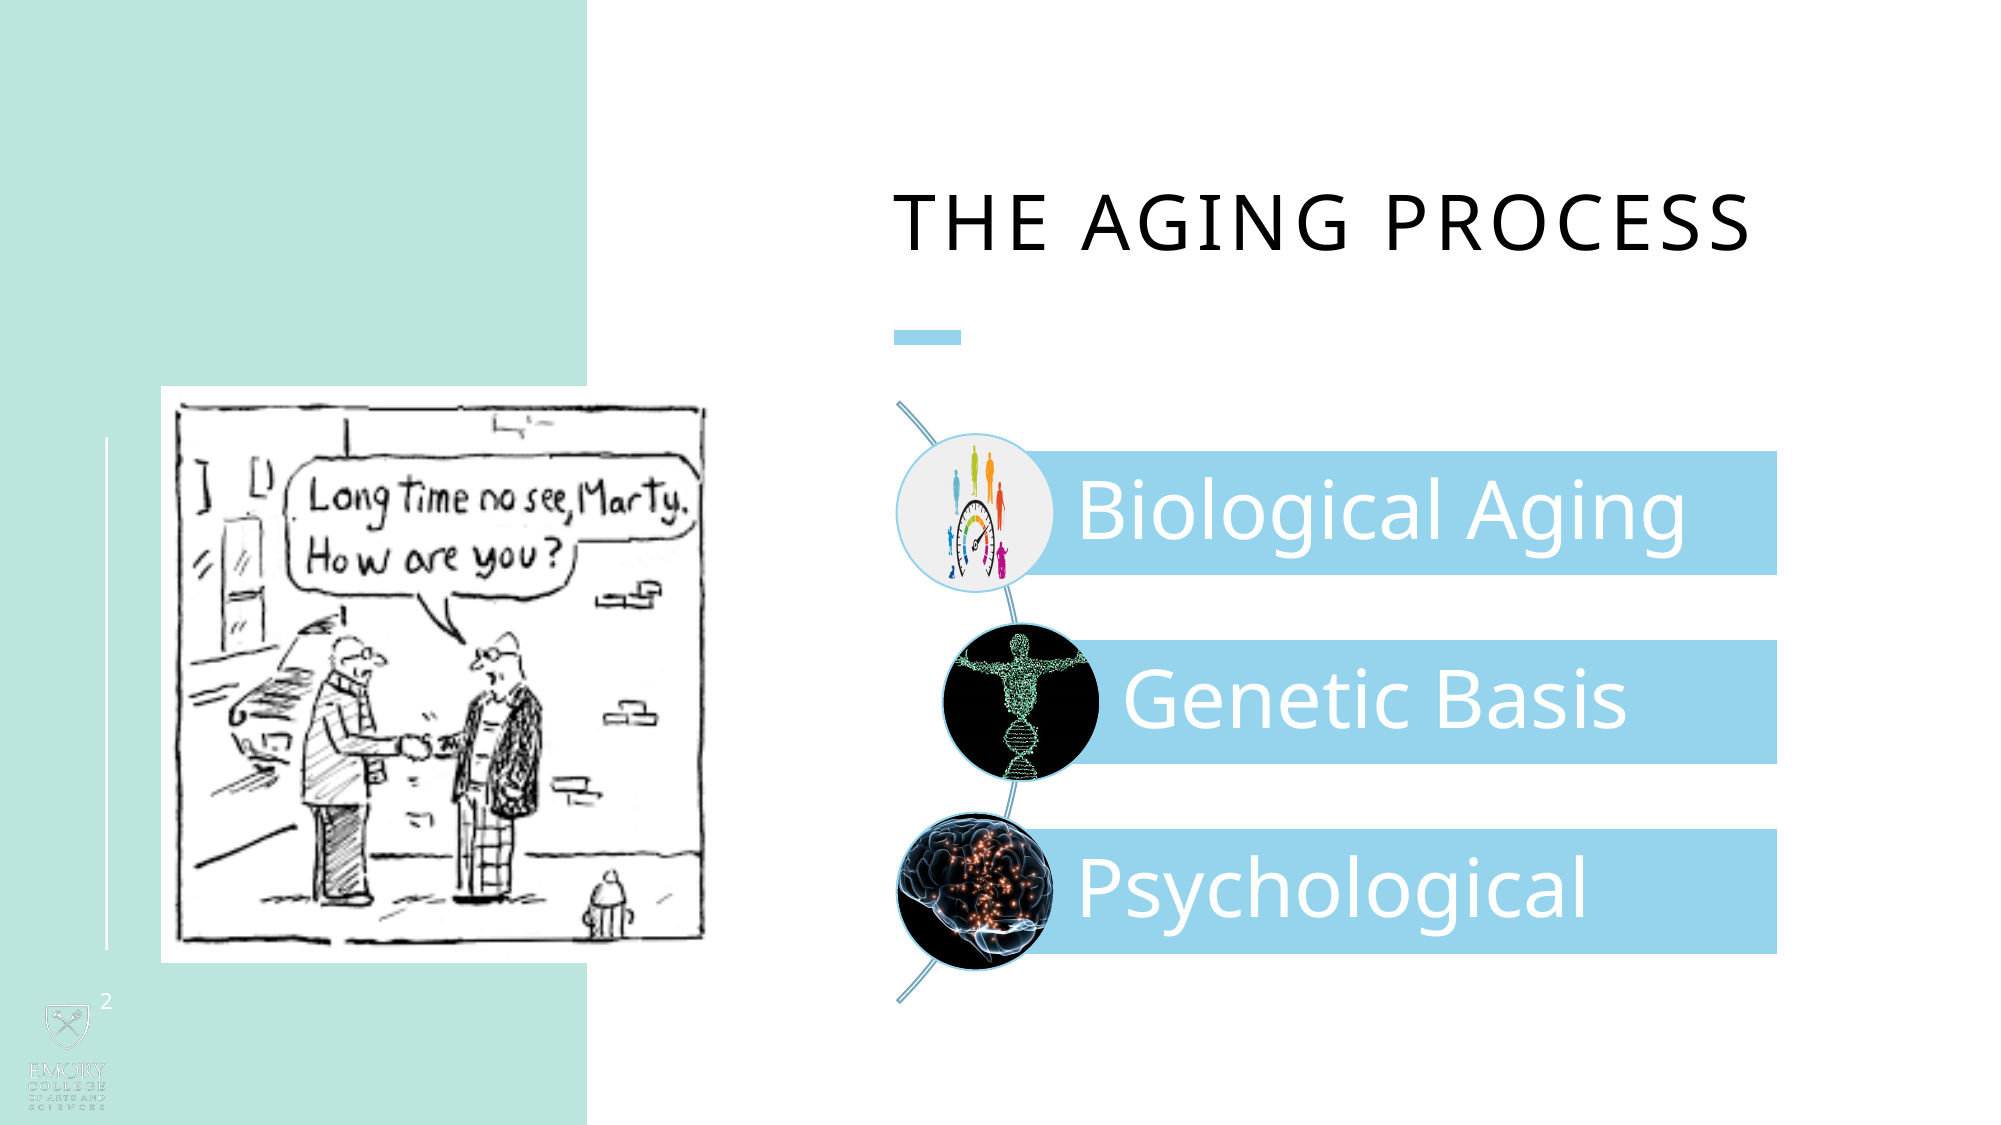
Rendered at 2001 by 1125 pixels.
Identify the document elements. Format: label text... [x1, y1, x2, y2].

picture [27, 1003, 107, 1112]
picture [161, 386, 726, 963]
title The aging process [893, 184, 1839, 275]
slide_number 2 [68, 987, 144, 1018]
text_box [887, 386, 1787, 1018]
